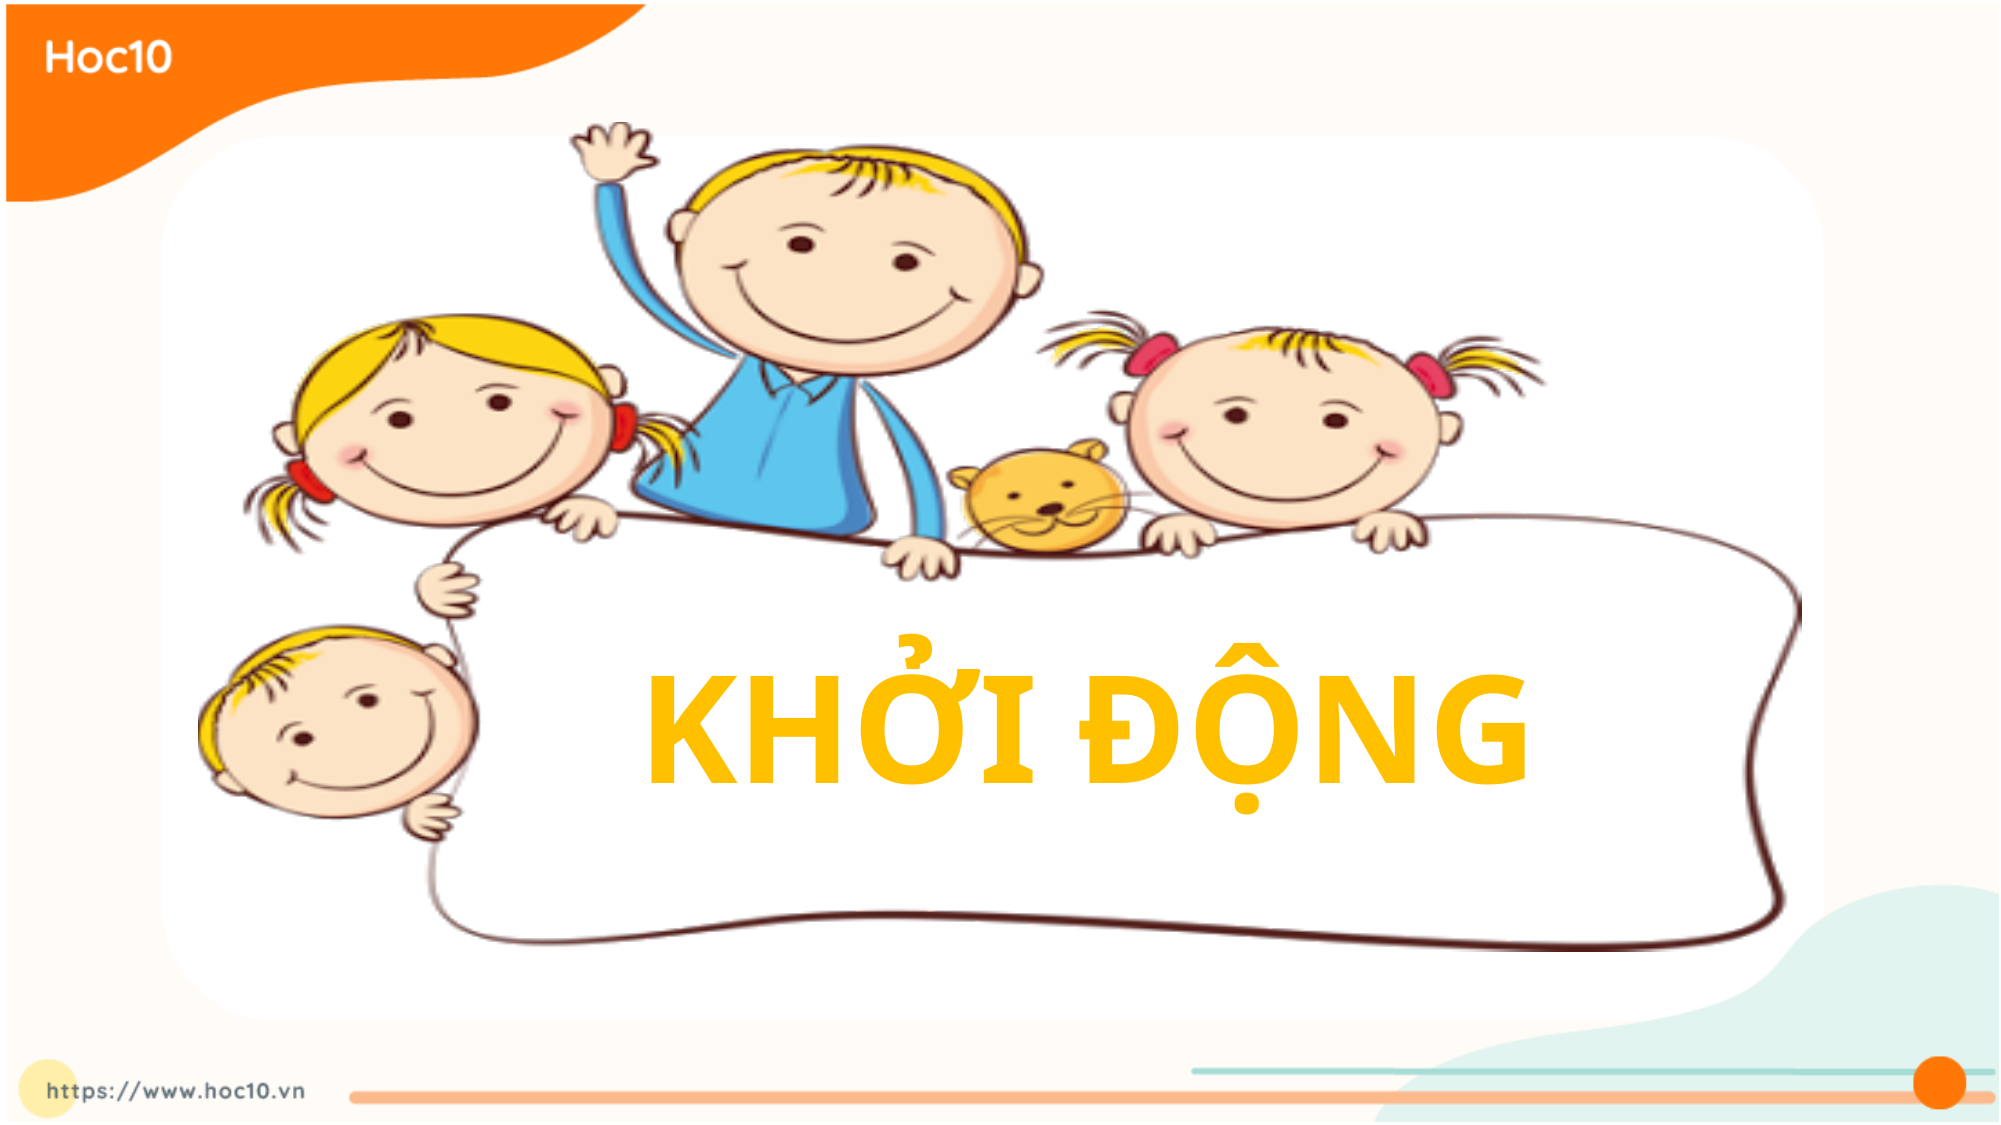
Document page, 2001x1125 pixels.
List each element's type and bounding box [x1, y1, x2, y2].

list [198, 122, 1802, 952]
picture [0, 3, 1999, 1122]
